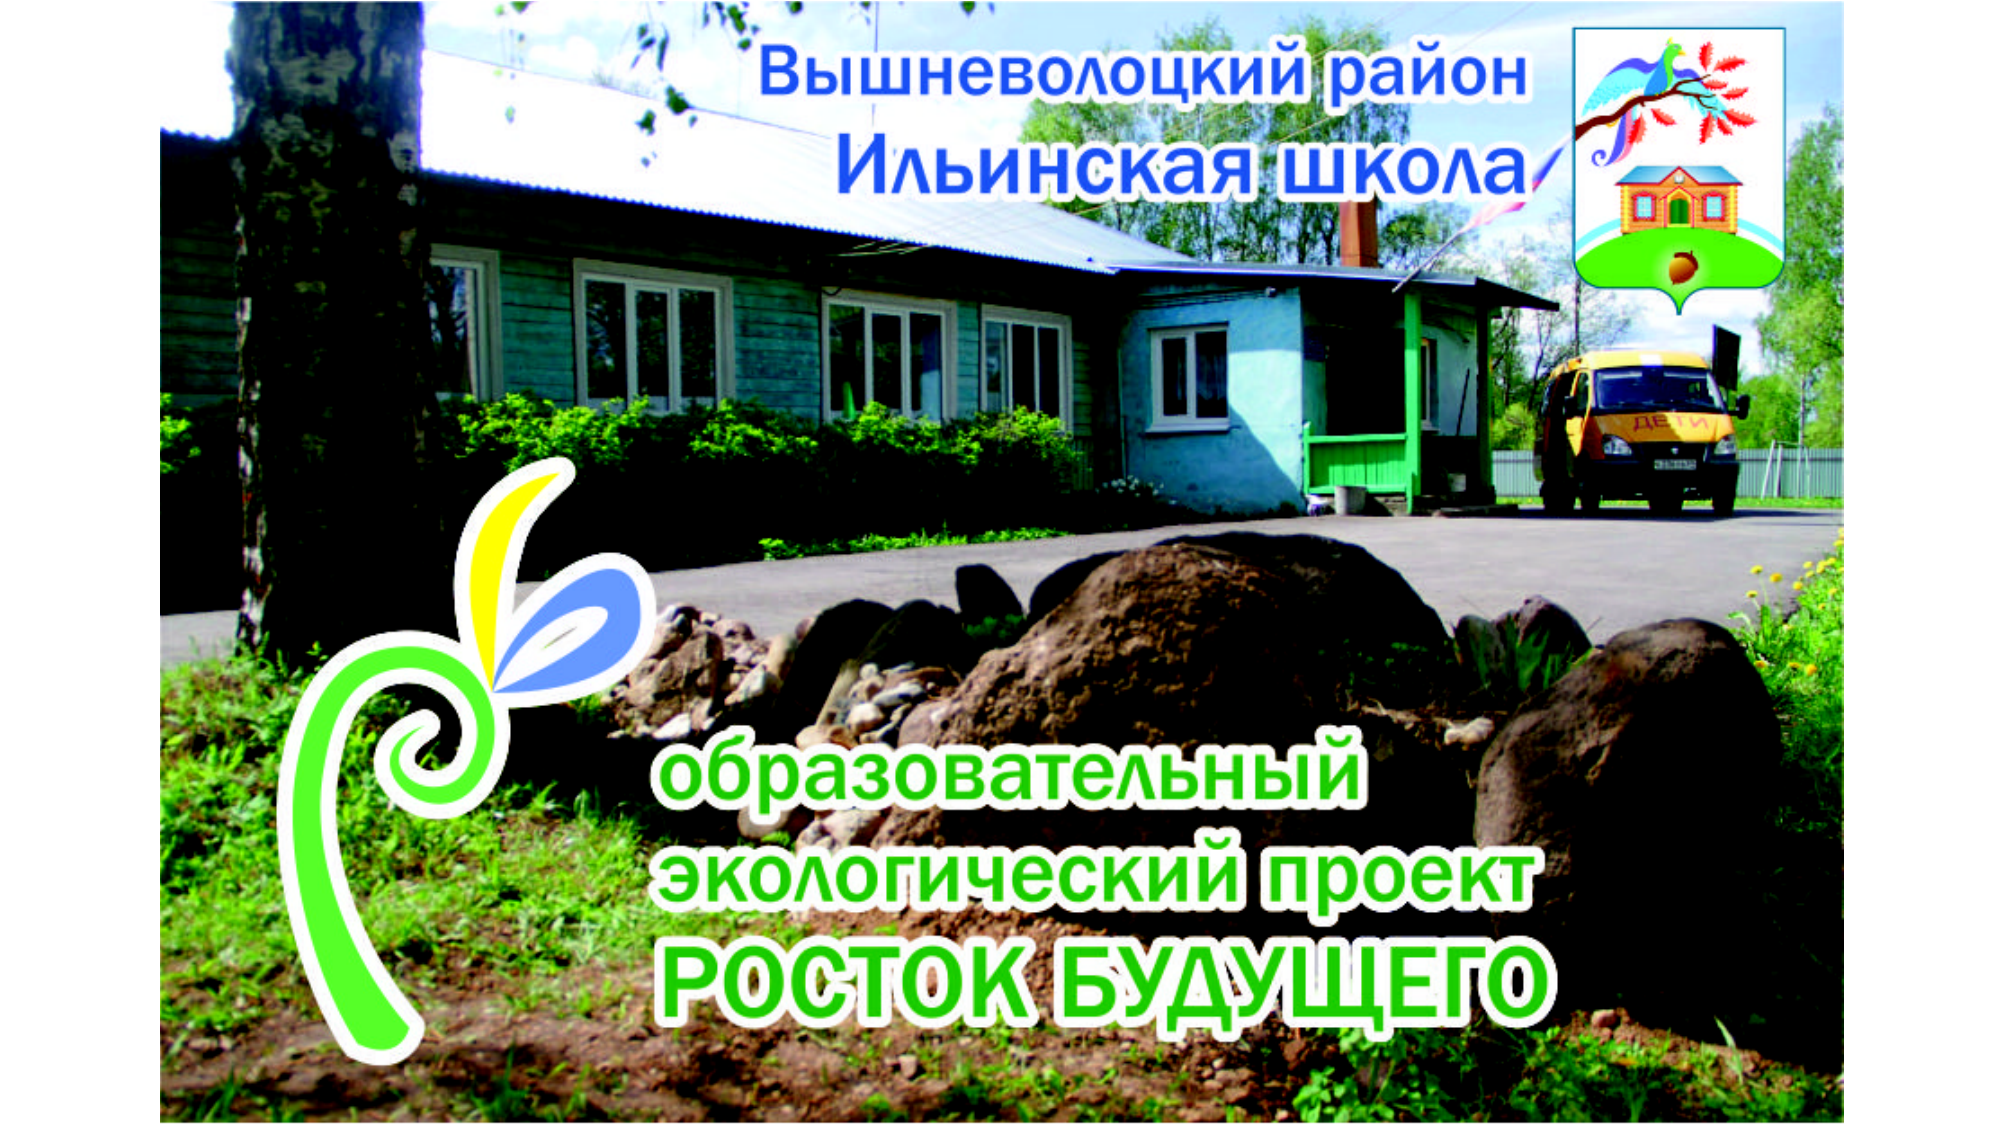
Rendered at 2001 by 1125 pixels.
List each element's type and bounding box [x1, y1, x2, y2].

picture [160, 0, 1844, 1125]
